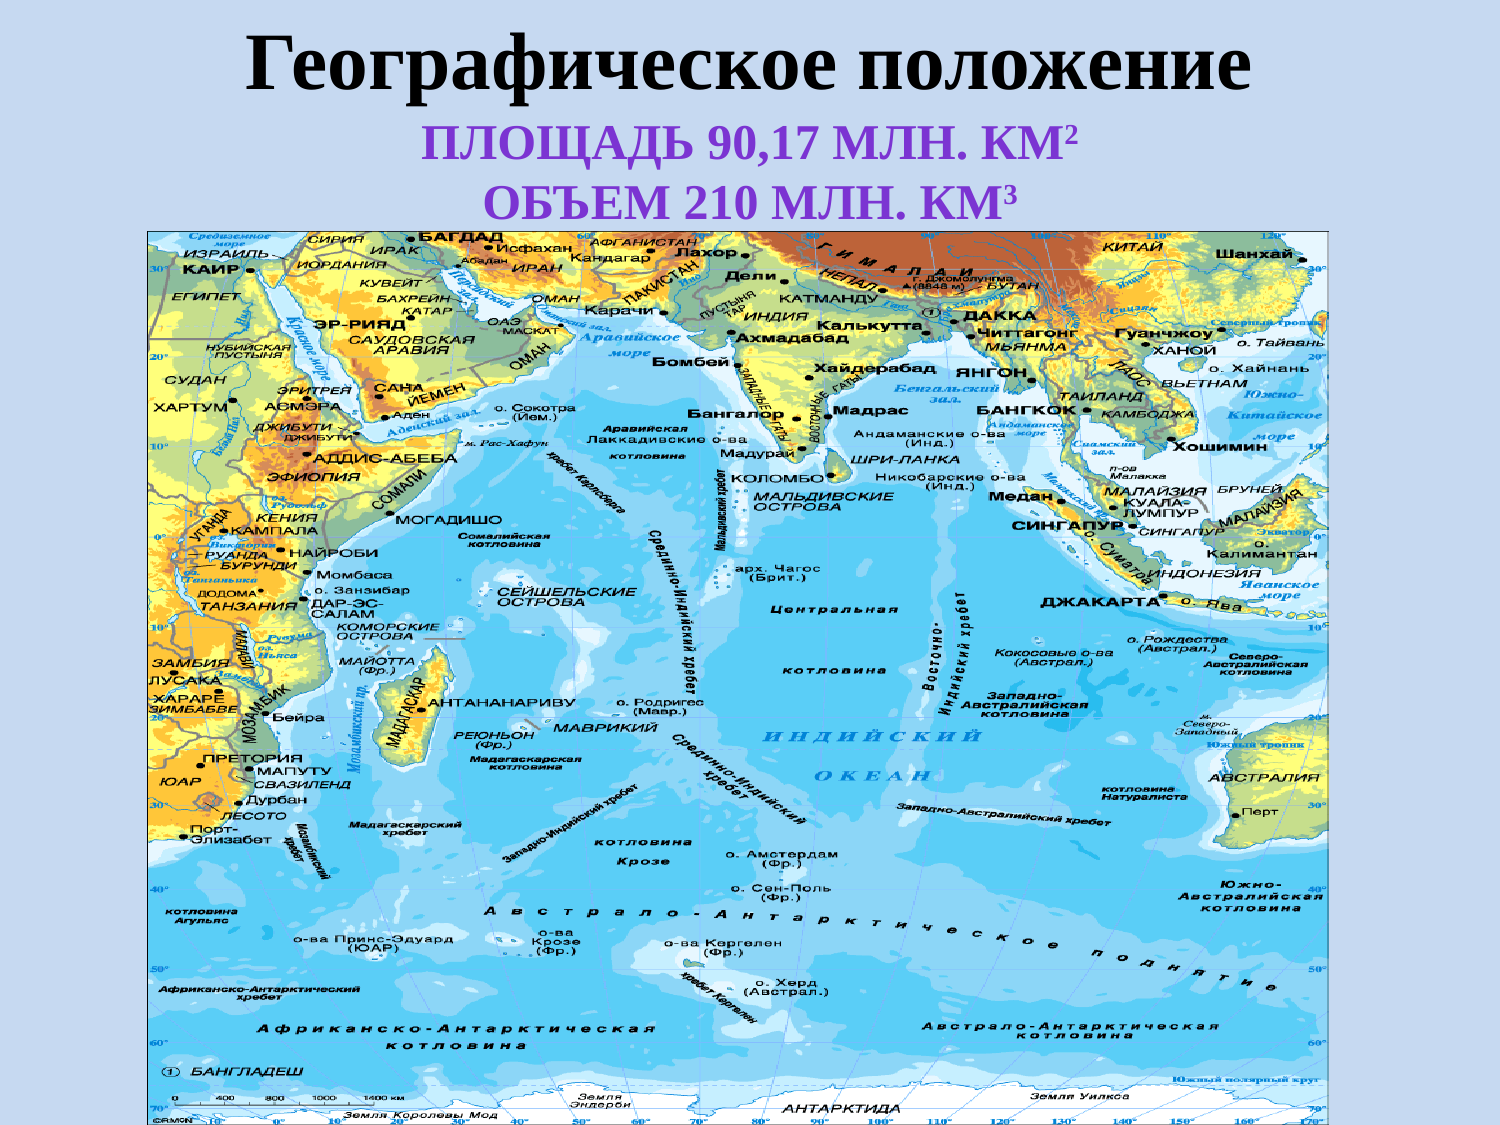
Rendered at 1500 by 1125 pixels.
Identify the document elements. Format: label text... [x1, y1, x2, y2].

title Географическое положение [75, 0, 1425, 101]
picture [147, 231, 1329, 1125]
text_box Площадь 90,17 млн. км2 Объем 210 млн. км3 [0, 101, 1500, 237]
